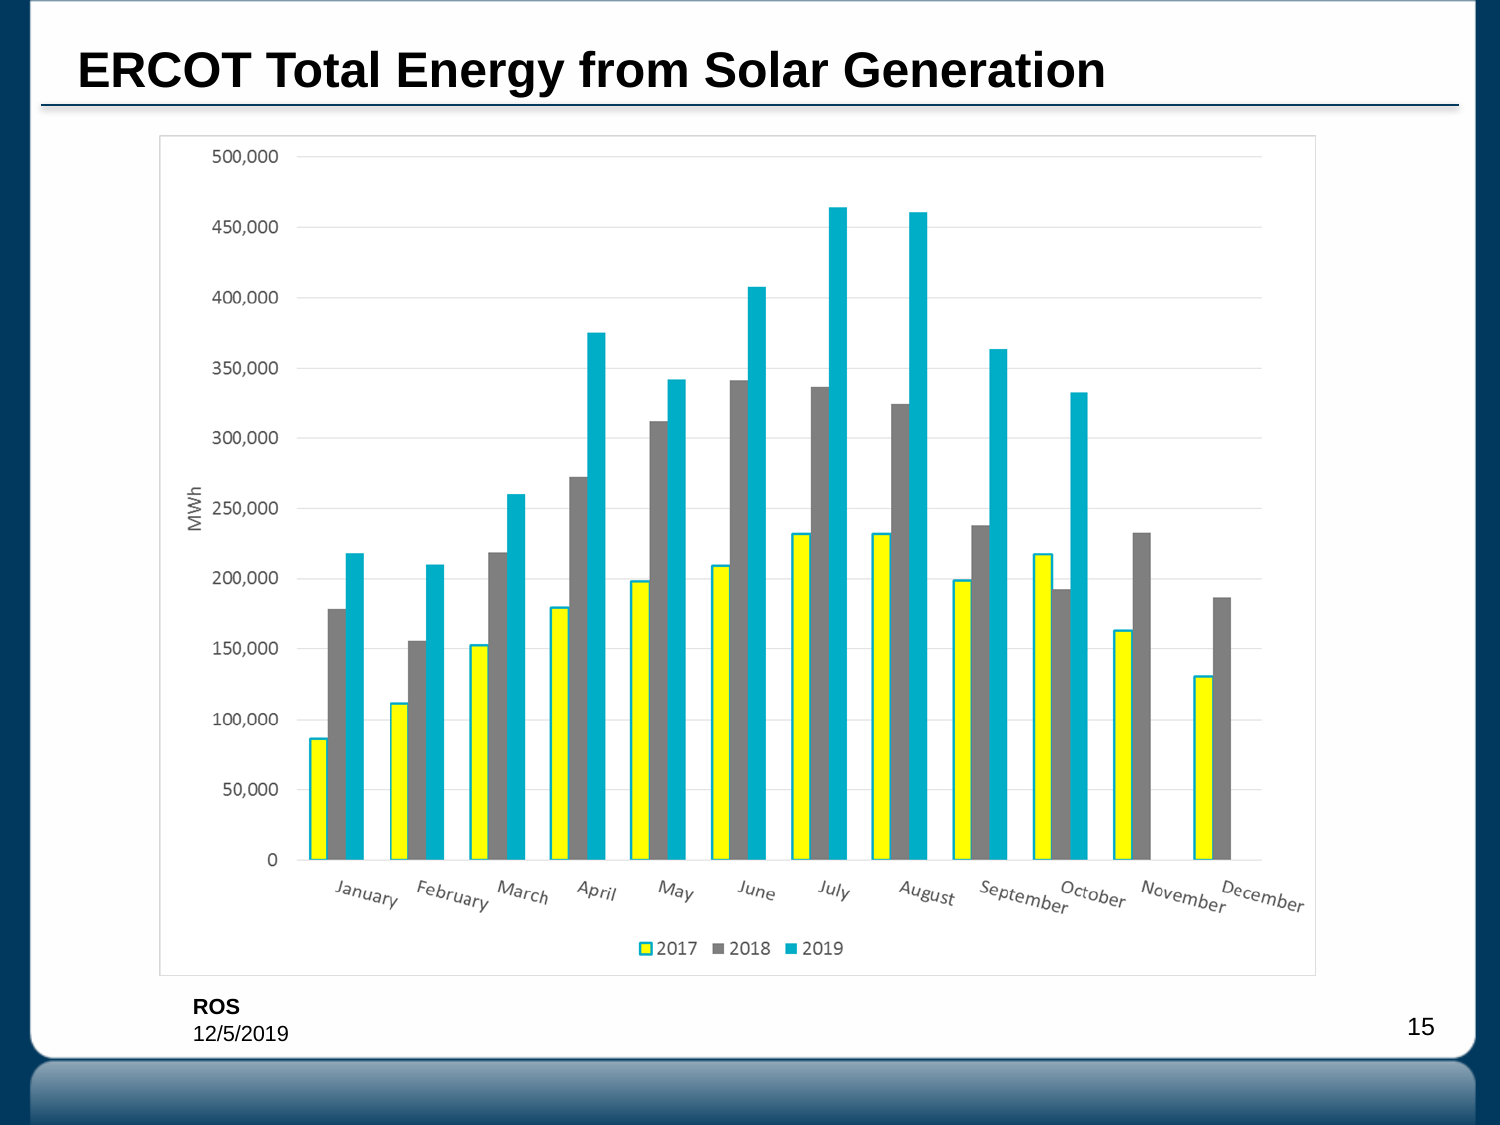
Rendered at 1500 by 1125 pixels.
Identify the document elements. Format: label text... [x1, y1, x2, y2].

title ERCOT Total Energy from Solar Generation [62, 29, 1450, 106]
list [158, 135, 1316, 976]
picture [0, 0, 1500, 1125]
